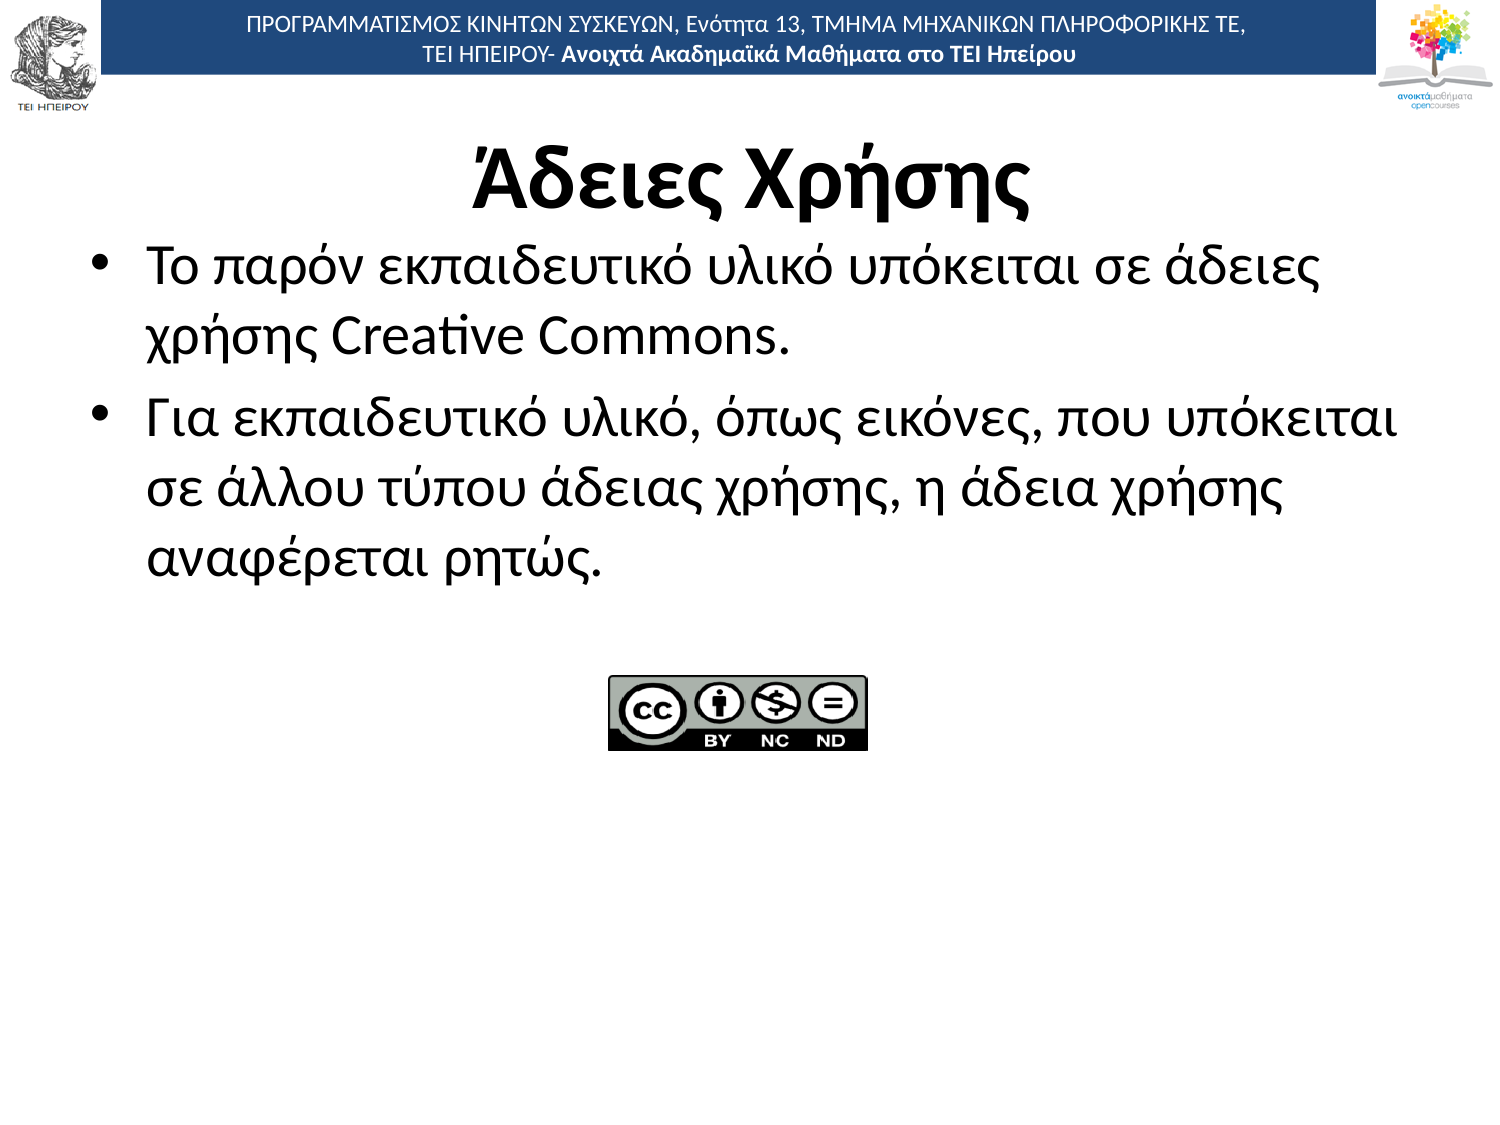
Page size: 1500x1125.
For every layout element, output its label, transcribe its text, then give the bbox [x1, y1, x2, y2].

picture [608, 675, 868, 752]
picture [1375, 0, 1500, 114]
title Άδειες Χρήσης [76, 78, 1427, 266]
text_box Το παρόν εκπαιδευτικό υλικό υπόκειται σε άδειες χρήσης Creative Commons. Για εκπαιδευτικό υλικό, όπως εικόνες, που υπόκειται σε άλλου τύπου άδειας χρήσης, η άδεια χρήσης αναφέρεται ρητώς. [74, 218, 1425, 838]
text_box ΠΡΟΓΡΑΜΜΑΤΙΣΜΟΣ ΚΙΝΗΤΩΝ ΣΥΣΚΕΥΩΝ, Ενότητα 13, ΤΜΗΜΑ ΜΗΧΑΝΙΚΩΝ ΠΛΗΡΟΦΟΡΙΚΗΣ ΤΕ, ΤΕΙ ΗΠΕΙΡΟΥ- Ανοιχτά Ακαδημαϊκά Μαθήματα στο ΤΕΙ Ηπείρου [101, 0, 1373, 75]
picture [0, 0, 101, 114]
